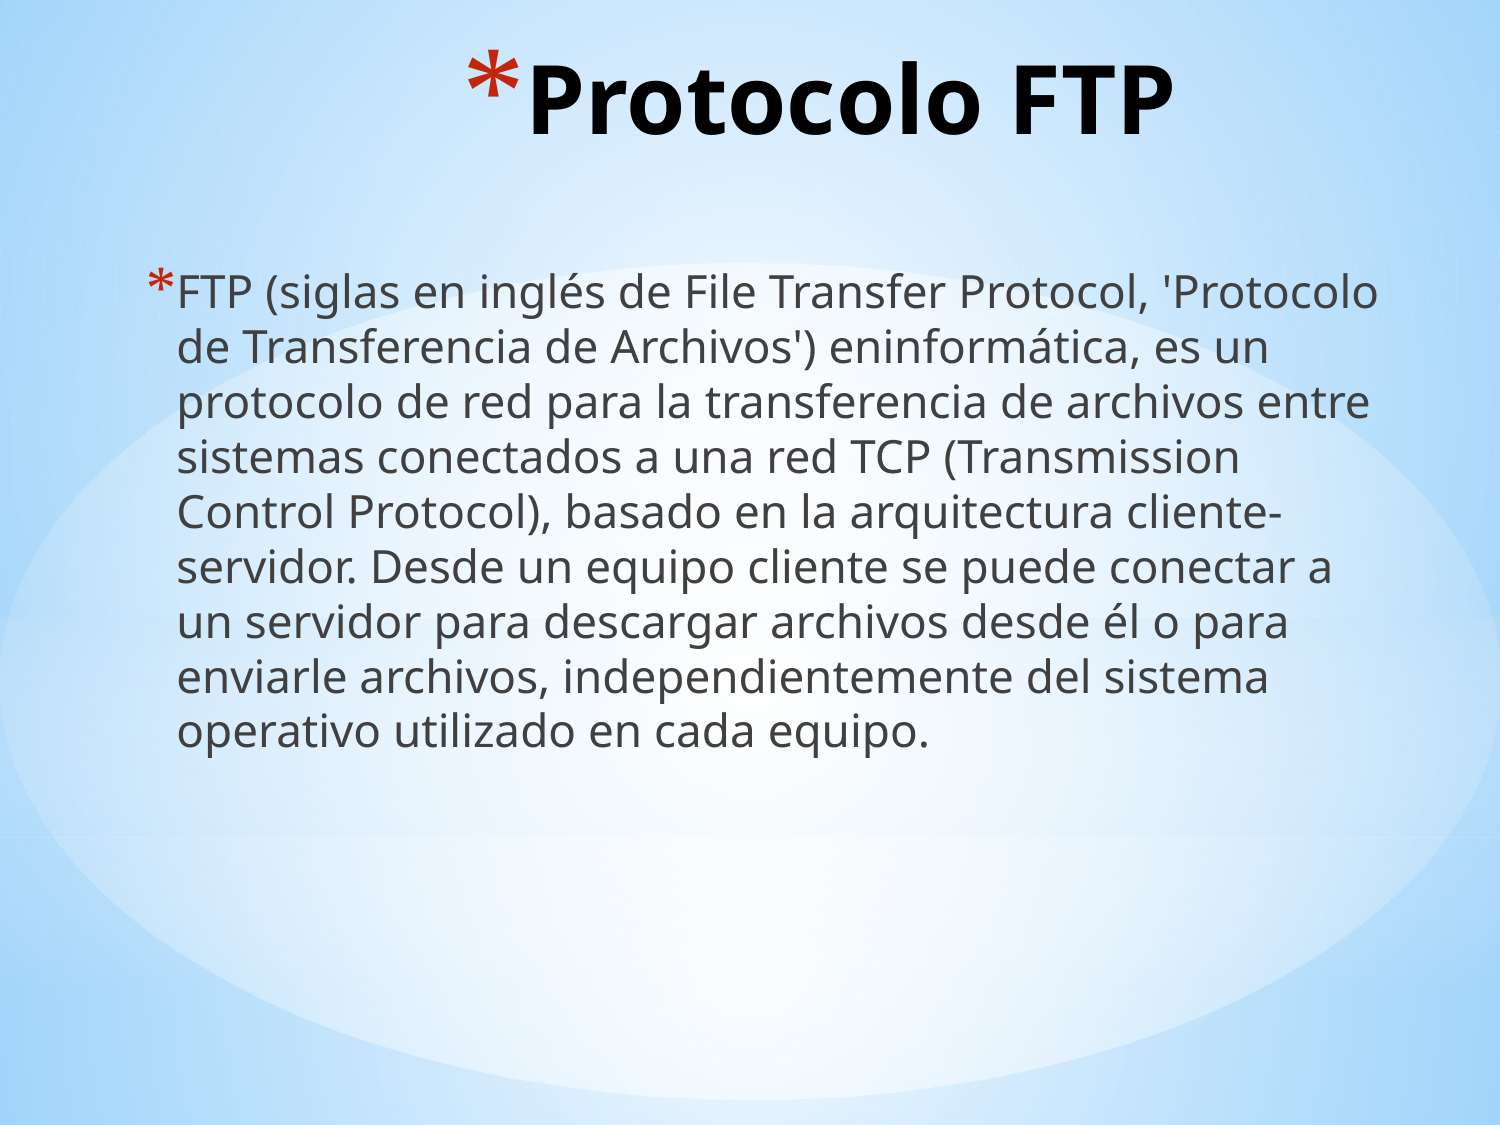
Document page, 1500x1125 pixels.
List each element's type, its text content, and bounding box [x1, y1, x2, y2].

title Protocolo FTP [123, 30, 1193, 219]
list FTP (siglas en inglés de File Transfer Protocol, 'Protocolo de Transferencia de Archivos') eninformática, es un protocolo de red para la transferencia de archivos entre sistemas conectados a una red TCP (Transmission Control Protocol), basado en la arquitectura cliente-servidor. Desde un equipo cliente se puede conectar a un servidor para descargar archivos desde él o para enviarle archivos, independientemente del sistema operativo utilizado en cada equipo. [123, 255, 1412, 1035]
